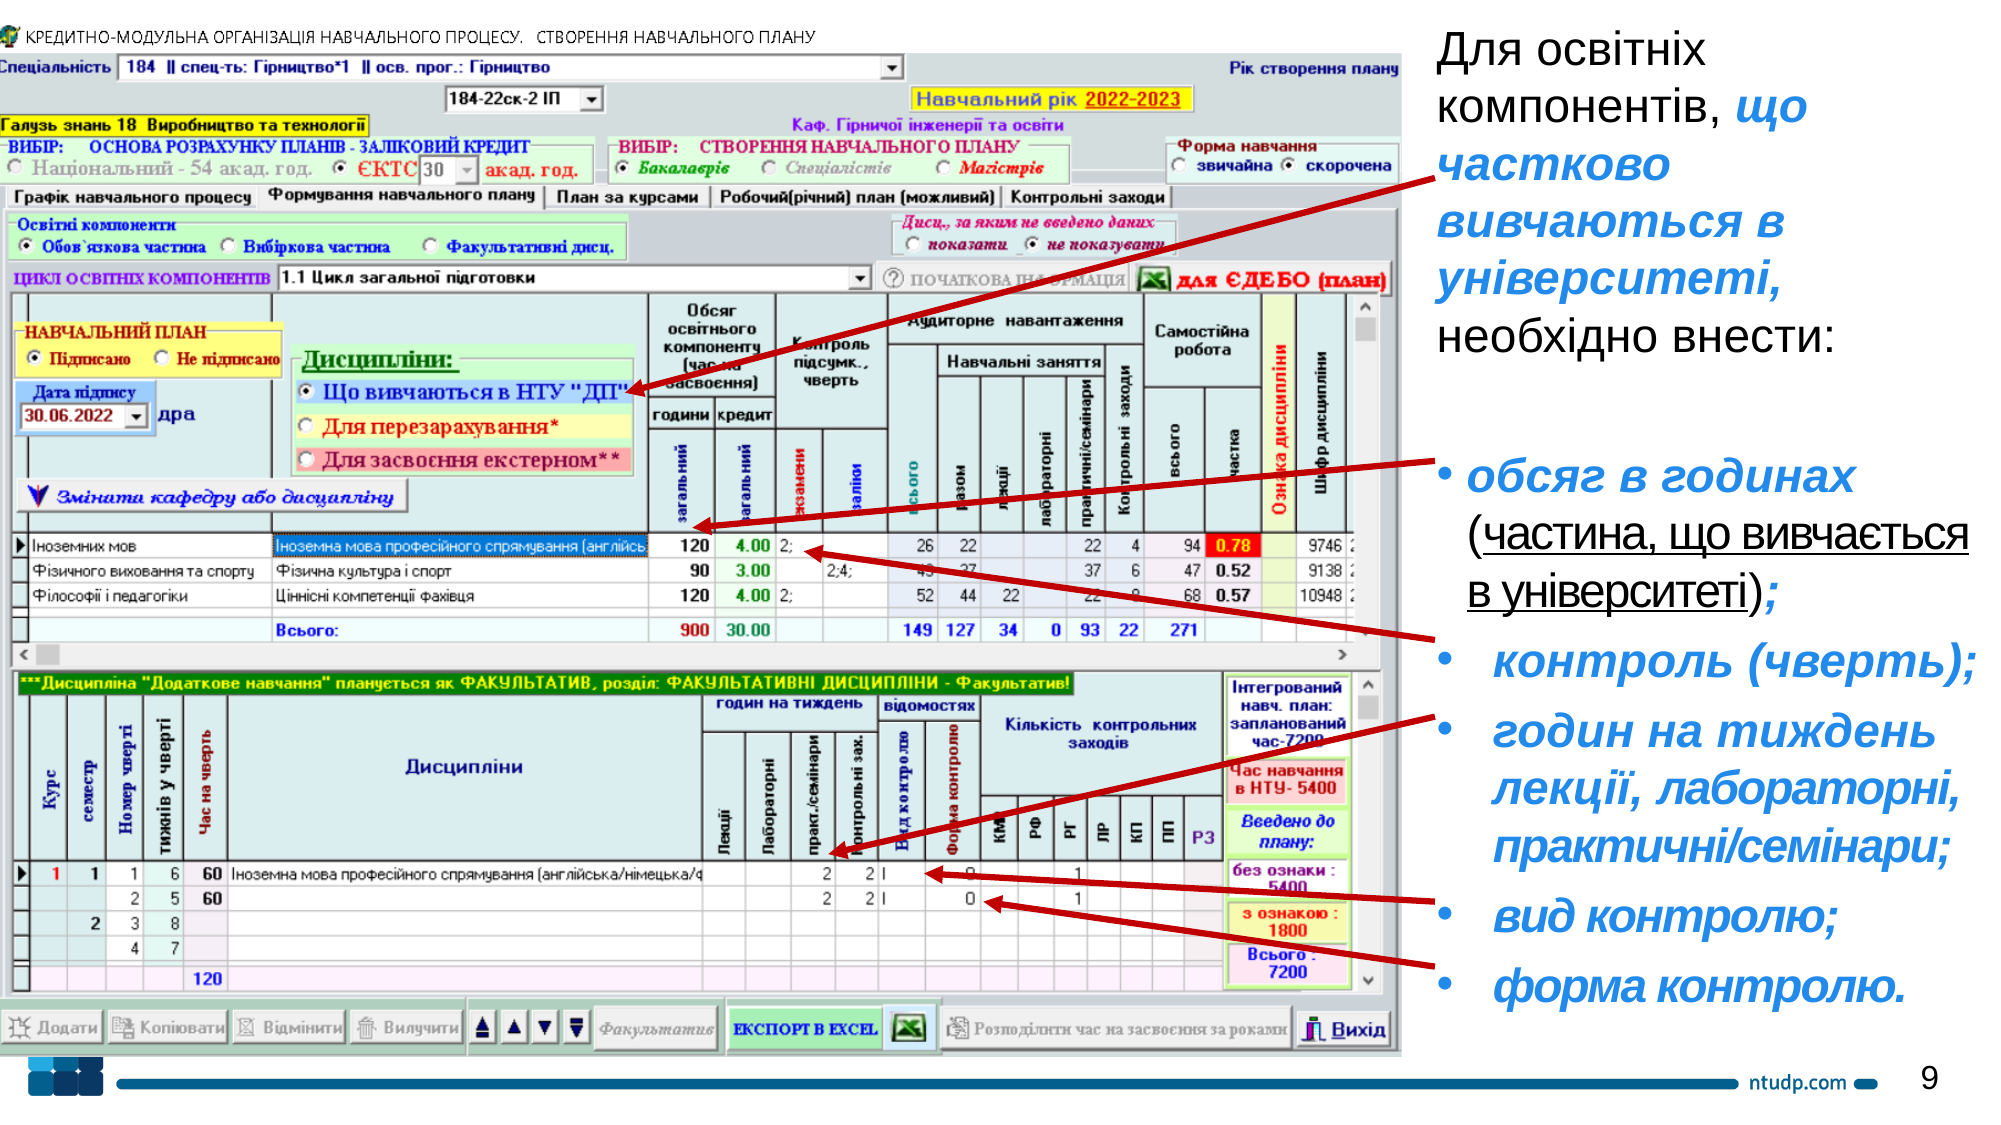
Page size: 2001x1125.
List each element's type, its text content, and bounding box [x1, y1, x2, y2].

picture [0, 21, 1878, 1096]
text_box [924, 873, 1435, 902]
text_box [983, 901, 1435, 967]
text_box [803, 551, 1435, 640]
text_box Для освітніх компонентів, що частково вивчаються в університеті, необхідно внести: обсяг в годинах (частина, що вивчається в університеті); контроль (чверть); годин на тиждень лекції, лабораторні, практичні/семінари; вид контролю; форма контролю. [1421, 9, 2000, 1077]
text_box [828, 716, 1435, 855]
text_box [692, 460, 1435, 528]
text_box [624, 177, 1435, 393]
